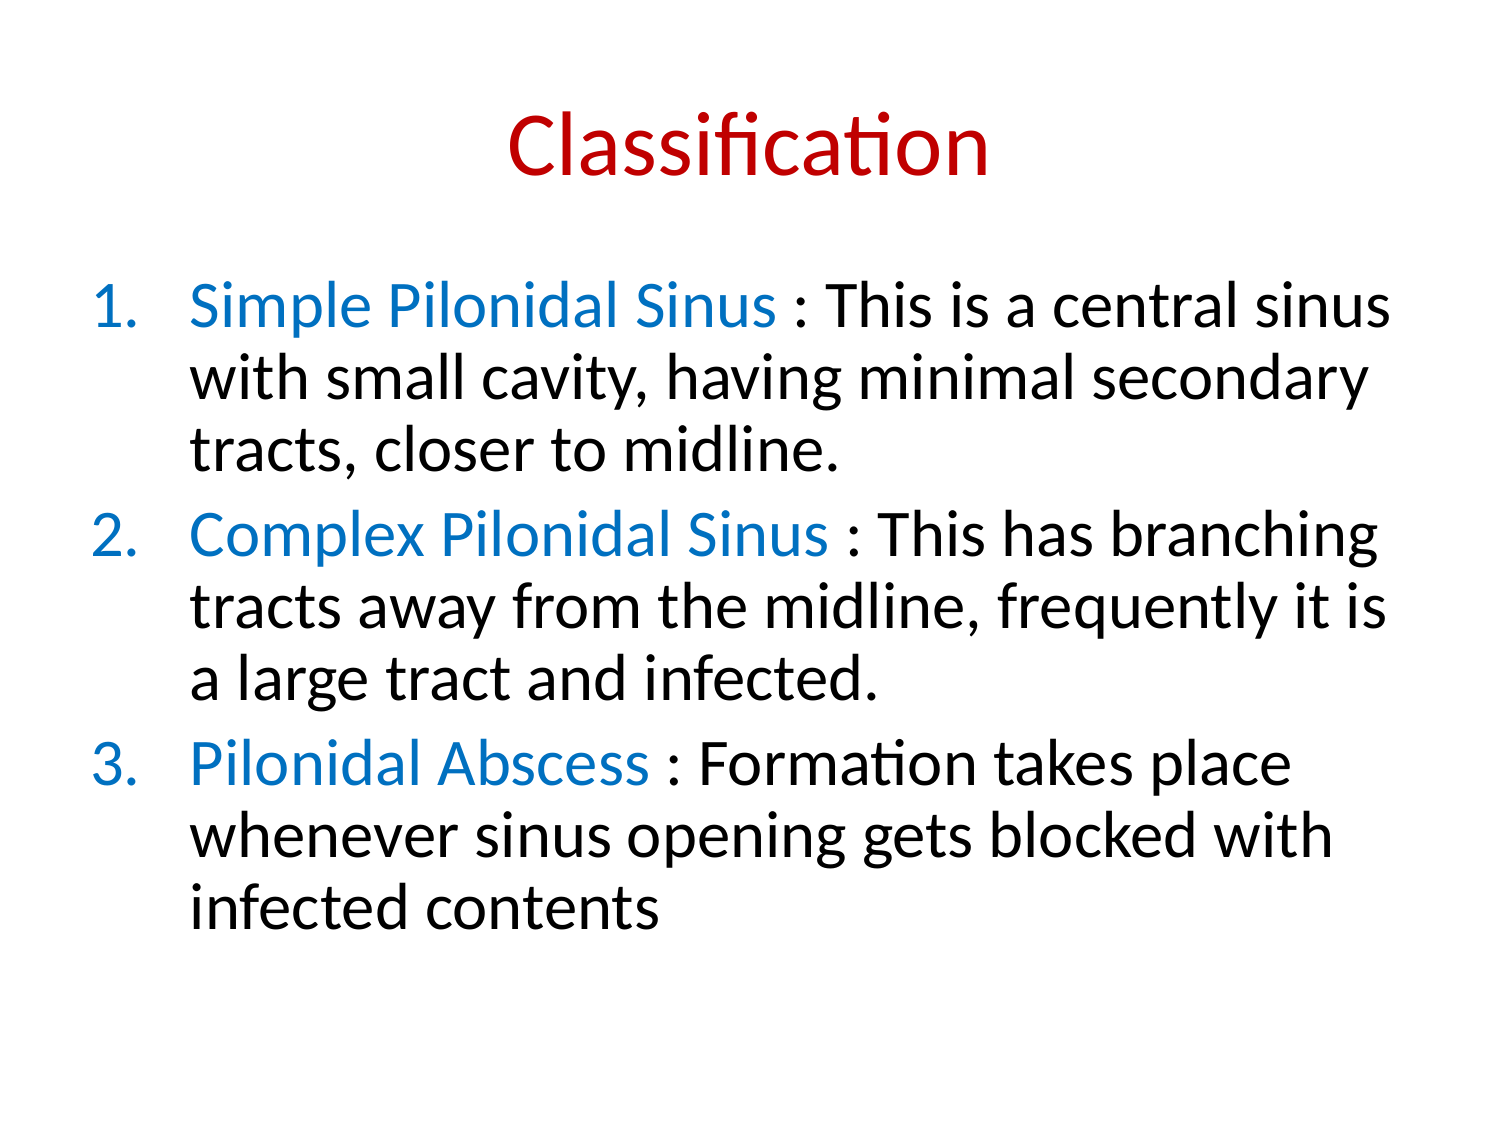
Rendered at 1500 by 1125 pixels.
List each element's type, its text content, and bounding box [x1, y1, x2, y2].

title Classification [75, 45, 1425, 233]
list Simple Pilonidal Sinus : This is a central sinus with small cavity, having minimal secondary tracts, closer to midline. Complex Pilonidal Sinus : This has branching tracts away from the midline, frequently it is a large tract and infected. Pilonidal Abscess : Formation takes place whenever sinus opening gets blocked with infected contents [75, 262, 1425, 1005]
